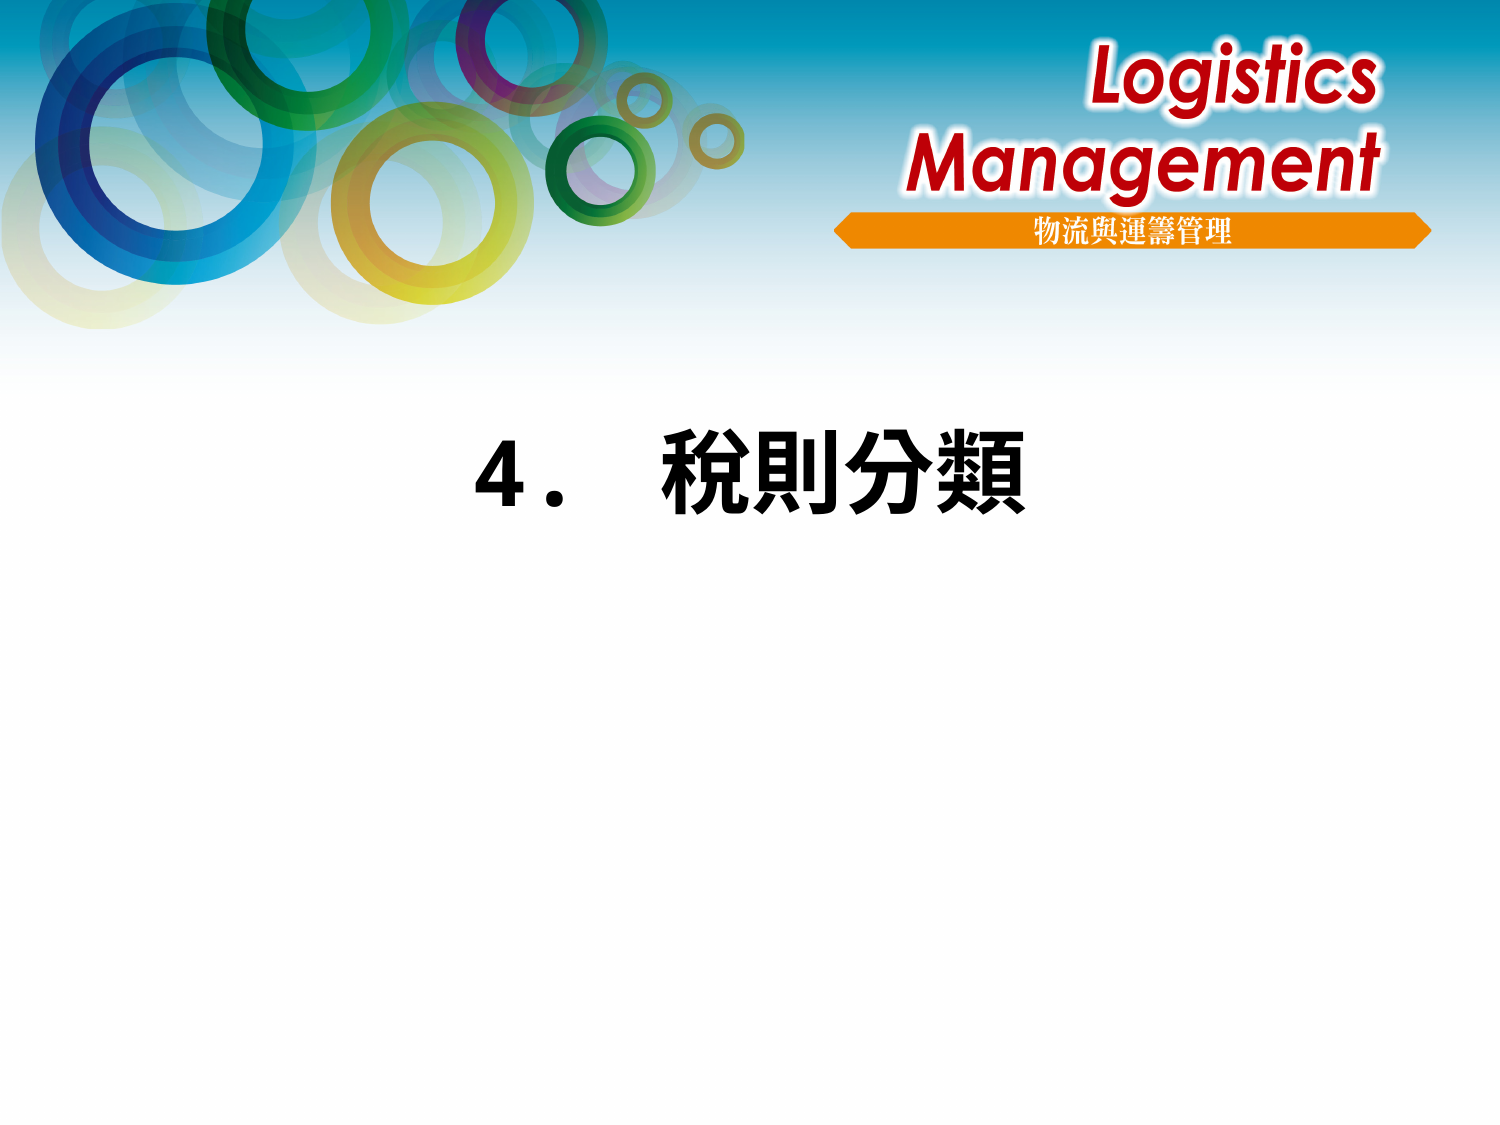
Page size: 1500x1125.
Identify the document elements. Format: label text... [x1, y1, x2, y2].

title 4. 稅則分類 [112, 349, 1388, 591]
picture [0, 0, 1500, 1125]
